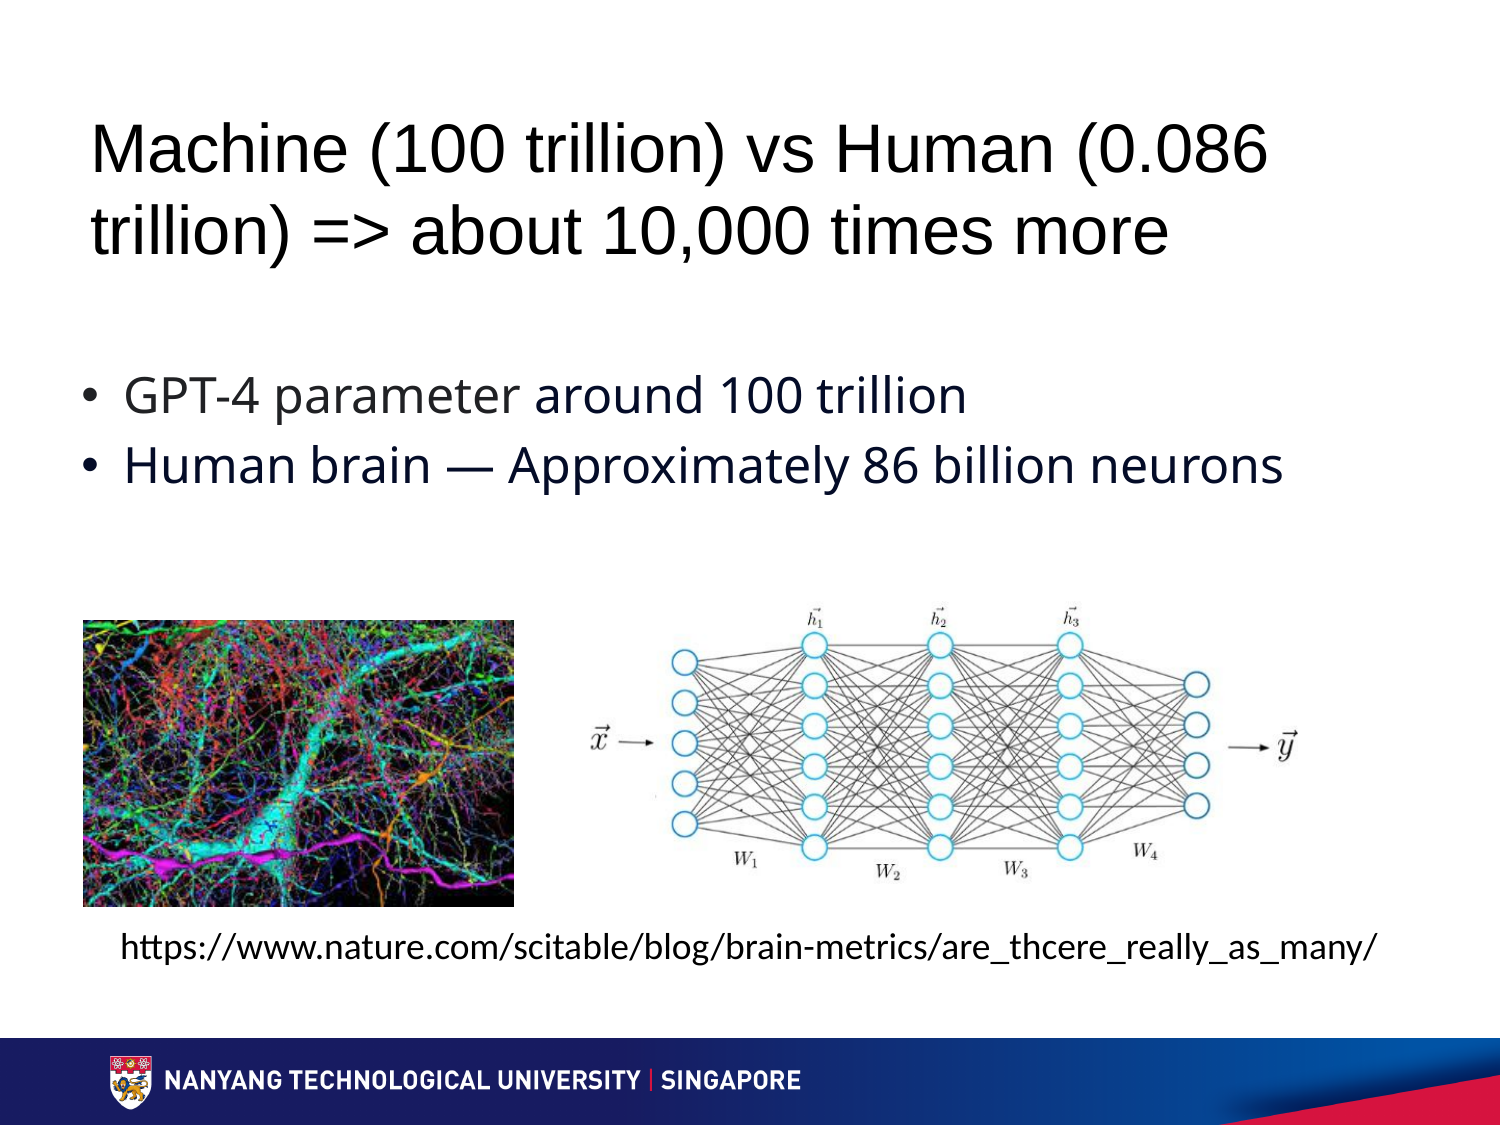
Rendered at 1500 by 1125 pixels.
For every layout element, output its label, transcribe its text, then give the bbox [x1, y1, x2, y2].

picture [83, 619, 514, 907]
picture [0, 1038, 1500, 1125]
title Machine (100 trillion) vs Human (0.086 trillion) => about 10,000 times more [75, 92, 1425, 280]
list GPT-4 parameter around 100 trillion Human brain — Approximately 86 billion neurons [66, 356, 1417, 993]
picture [574, 600, 1302, 888]
text_box https://www.nature.com/scitable/blog/brain-metrics/are_thcere_really_as_many/ [105, 914, 1395, 975]
